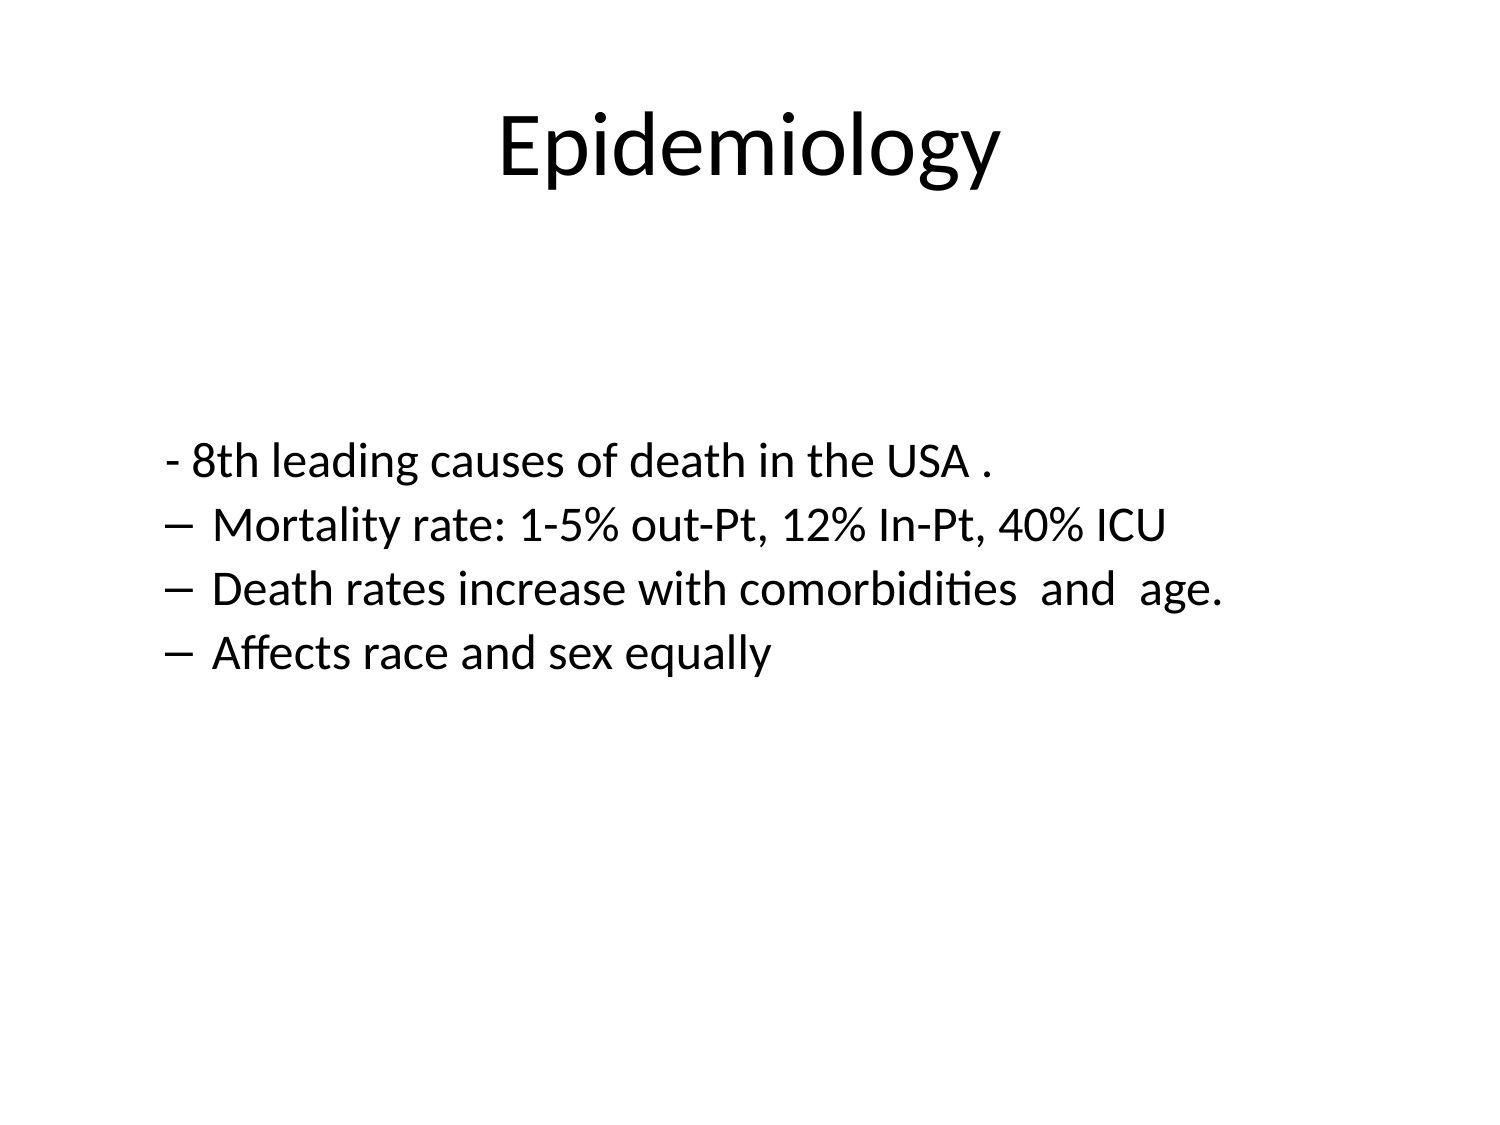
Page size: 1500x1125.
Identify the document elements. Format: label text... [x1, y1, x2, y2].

title Epidemiology [75, 45, 1425, 233]
list - 8th leading causes of death in the USA . Mortality rate: 1-5% out-Pt, 12% In-Pt, 40% ICU Death rates increase with comorbidities and age. Affects race and sex equally [75, 262, 1425, 1005]
